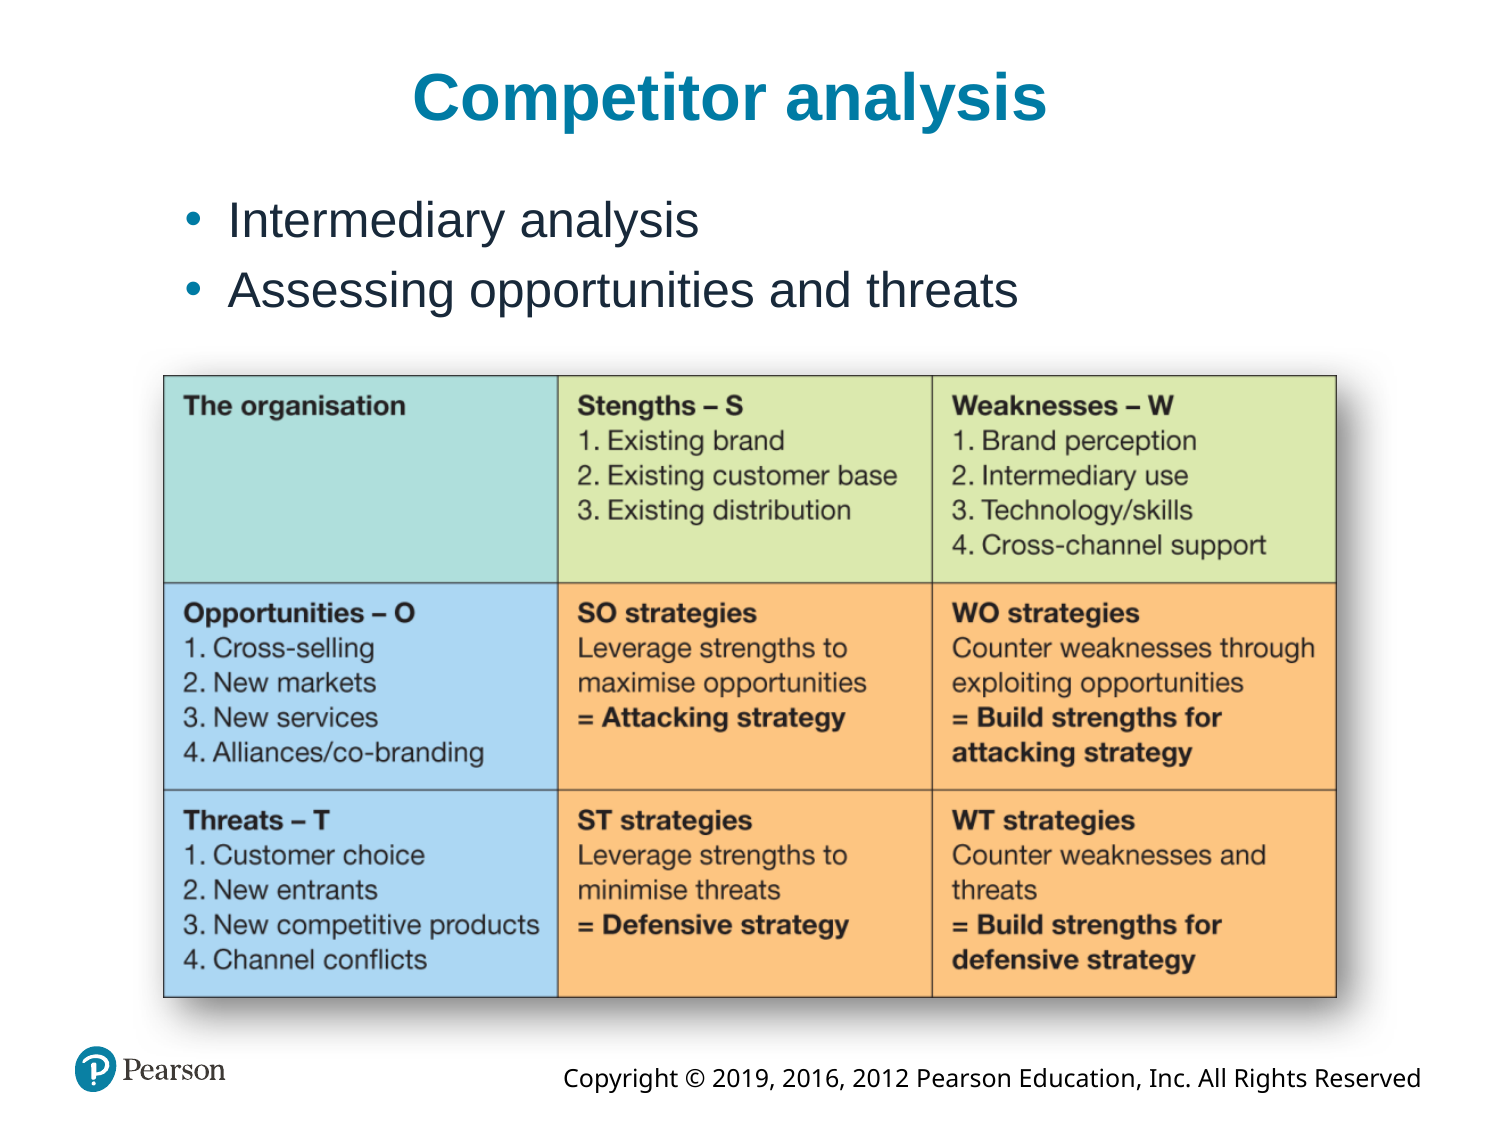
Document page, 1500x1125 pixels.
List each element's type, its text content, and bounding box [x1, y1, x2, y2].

title Competitor analysis [358, 40, 1121, 147]
list Intermediary analysis Assessing opportunities and threats [169, 180, 1152, 339]
picture [163, 375, 1337, 999]
